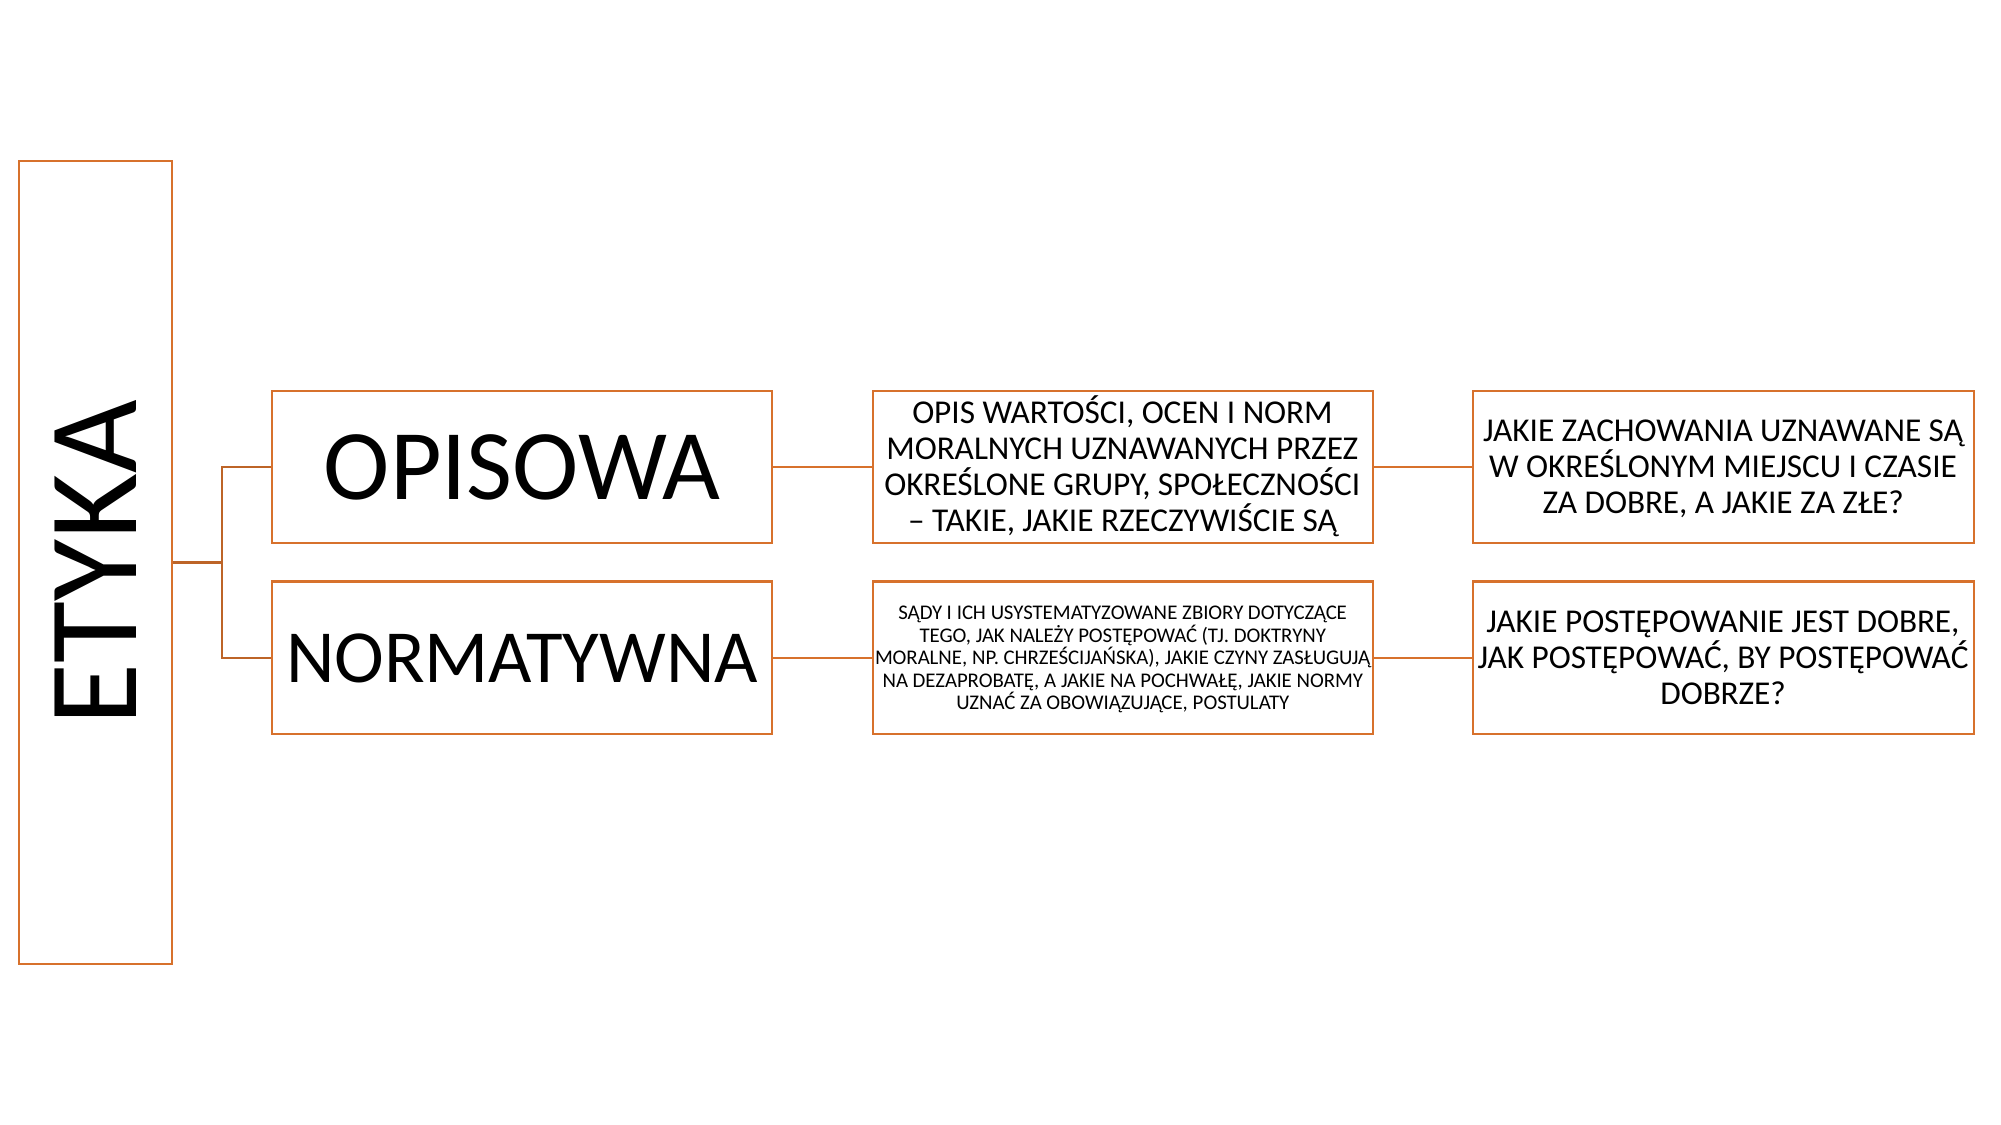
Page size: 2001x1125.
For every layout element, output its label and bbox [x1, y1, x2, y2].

list [18, 0, 1975, 1125]
